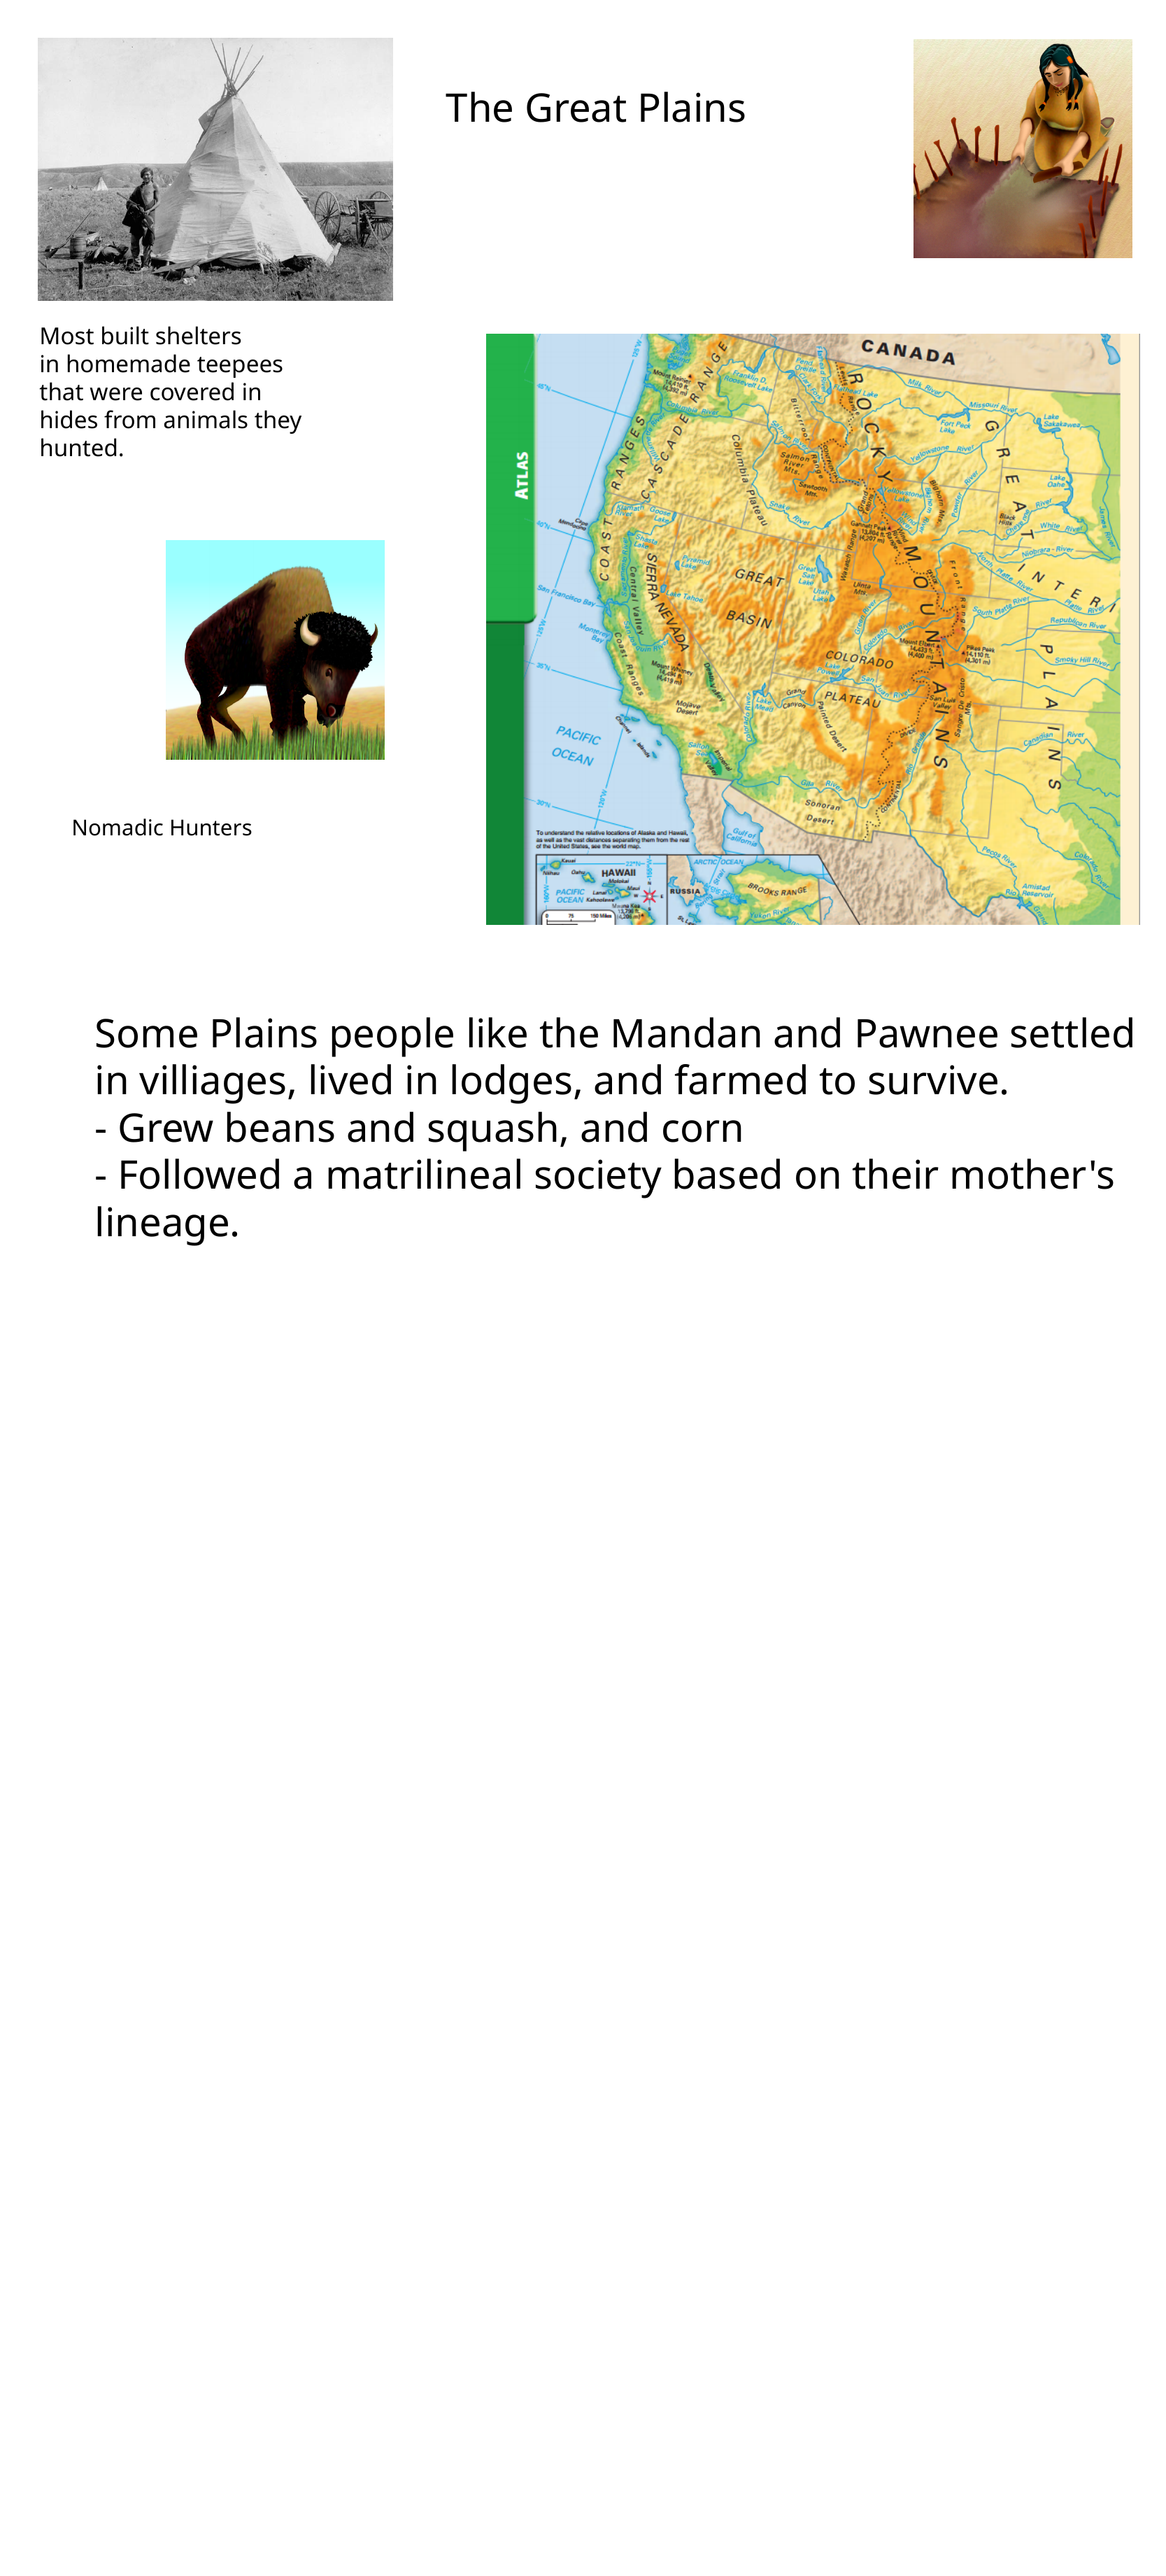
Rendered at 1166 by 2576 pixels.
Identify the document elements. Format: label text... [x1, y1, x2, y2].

picture [37, 37, 393, 301]
picture [486, 333, 1140, 926]
picture [166, 540, 385, 760]
text_box Nomadic Hunters [61, 809, 311, 846]
text_box The Great Plains [435, 77, 859, 135]
text_box Most built shelters in homemade teepees that were covered in hides from animals they hunted. [29, 316, 387, 467]
picture [913, 38, 1132, 258]
text_box Some Plains people like the Mandan and Pawnee settled in villiages, lived in lodges, and farmed to survive. - Grew beans and squash, and corn - Followed a matrilineal society based on their mother's lineage. [84, 1003, 1150, 1250]
